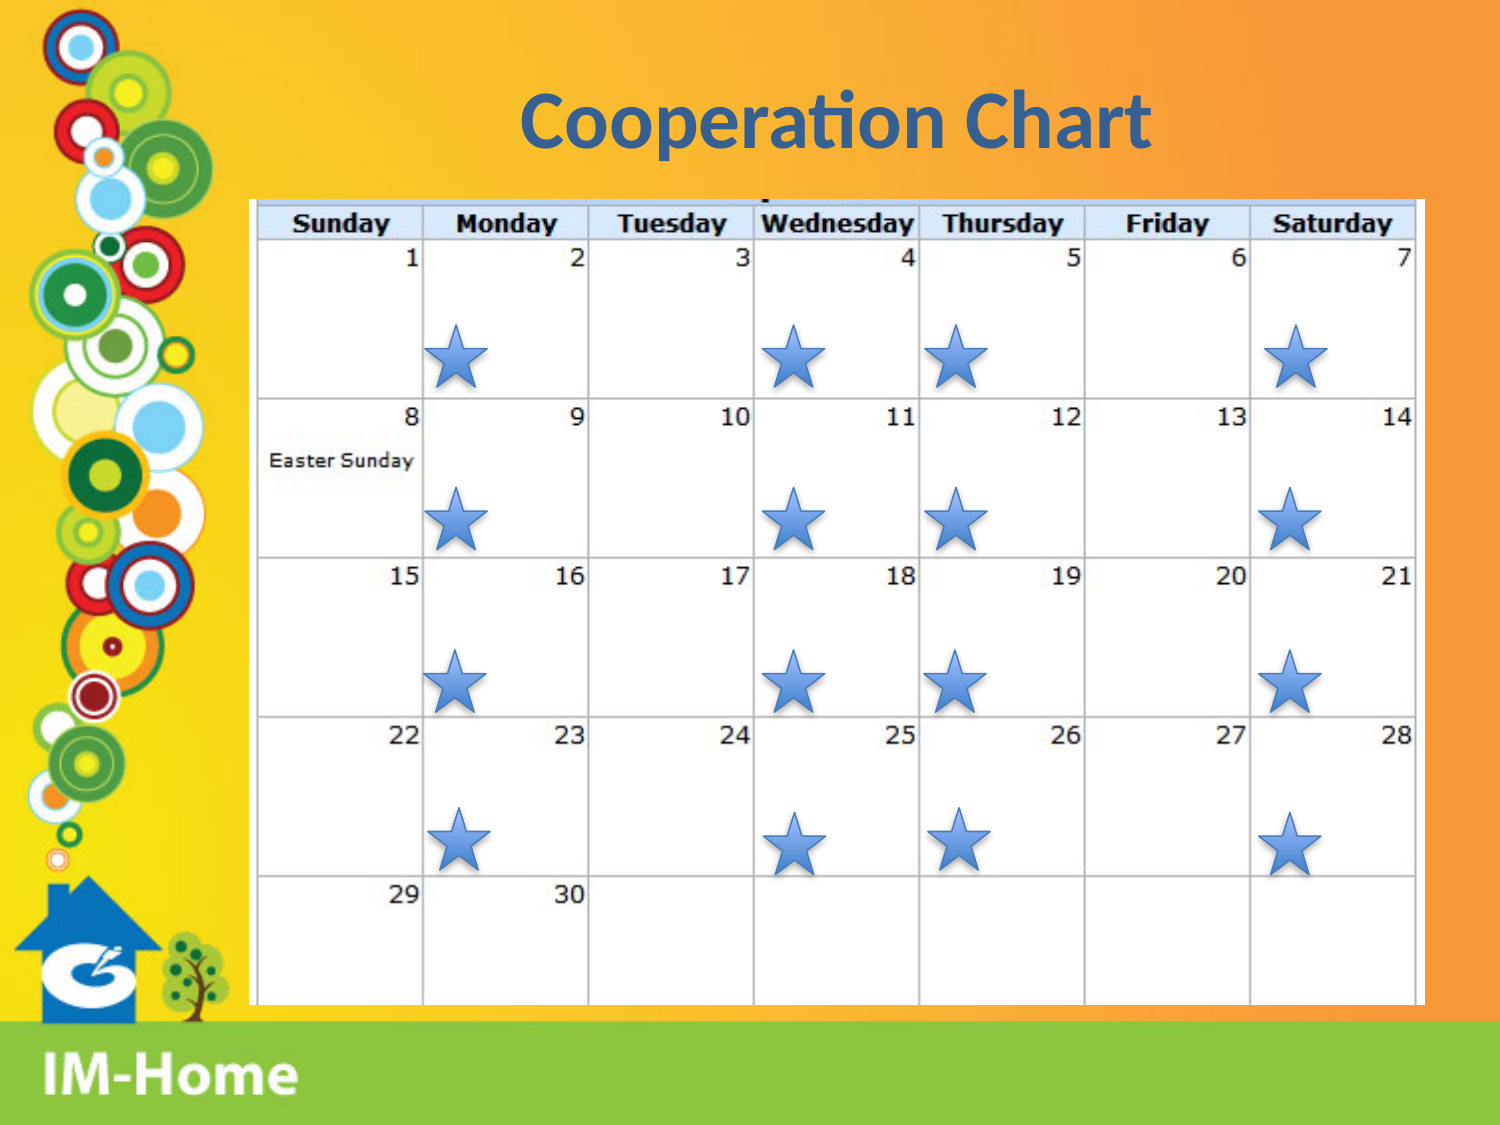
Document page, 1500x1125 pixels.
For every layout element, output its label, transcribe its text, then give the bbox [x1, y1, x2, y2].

title Cooperation Chart [249, 56, 1426, 176]
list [249, 199, 1426, 1006]
picture [0, 0, 1500, 1125]
